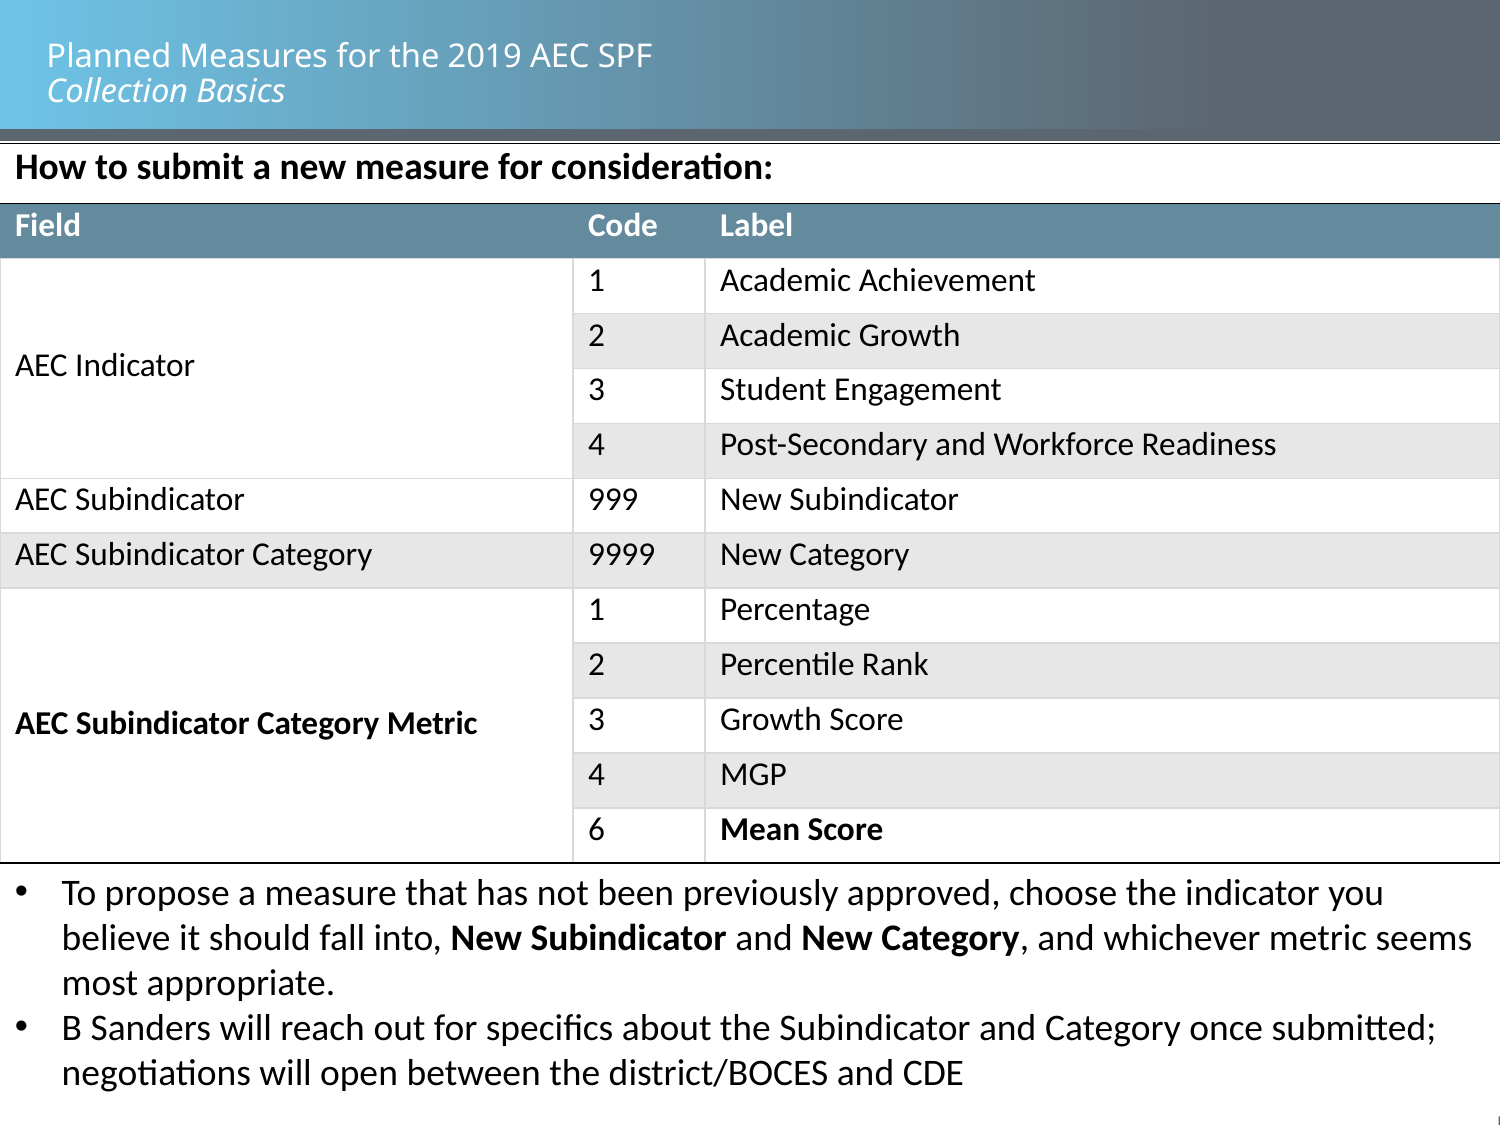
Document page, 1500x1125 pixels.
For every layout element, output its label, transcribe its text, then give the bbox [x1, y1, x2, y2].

table_header How to submit a new measure for consideration: [0, 144, 1500, 203]
table_cell AEC Subindicator Category [1, 534, 572, 587]
table_cell AEC Subindicator Category Metric [1, 589, 572, 862]
table_cell 2 [574, 314, 704, 368]
table_cell 9999 [574, 534, 704, 587]
text_box To propose a measure that has not been previously approved, choose the indicator you believe it should fall into, New Subindicator and New Category, and whichever metric seems most appropriate. B Sanders will reach out for specifics about the Subindicator and Category once submitted; negotiations will open between the district/BOCES and CDE [0, 864, 1499, 1125]
table_cell AEC Subindicator [1, 479, 572, 532]
table_cell 3 [574, 369, 704, 423]
table_cell Student Engagement [706, 369, 1499, 423]
table_cell Academic Growth [706, 314, 1499, 368]
table_cell Field [0, 204, 573, 258]
table_cell New Category [706, 534, 1499, 587]
table_cell Label [705, 204, 1500, 258]
table_cell Percentage [706, 589, 1499, 642]
table_cell 4 [574, 424, 704, 478]
table_cell 6 [574, 809, 704, 862]
table_cell Academic Achievement [706, 259, 1499, 313]
table_cell Code [573, 204, 705, 258]
table_cell Mean Score [706, 809, 1499, 862]
table_cell Growth Score [706, 699, 1499, 752]
table_cell 1 [574, 589, 704, 642]
title Planned Measures for the 2019 AEC SPF Collection Basics [31, 31, 1326, 117]
table_cell 2 [574, 644, 704, 697]
table_cell Percentile Rank [706, 644, 1499, 697]
table_cell New Subindicator [706, 479, 1499, 532]
table_cell Post-Secondary and Workforce Readiness [706, 424, 1499, 478]
table_cell 3 [574, 699, 704, 752]
table_cell AEC Indicator [1, 259, 572, 478]
table_cell 999 [574, 479, 704, 532]
table_cell 4 [574, 754, 704, 807]
table_cell MGP [706, 754, 1499, 807]
table_cell 1 [574, 259, 704, 313]
